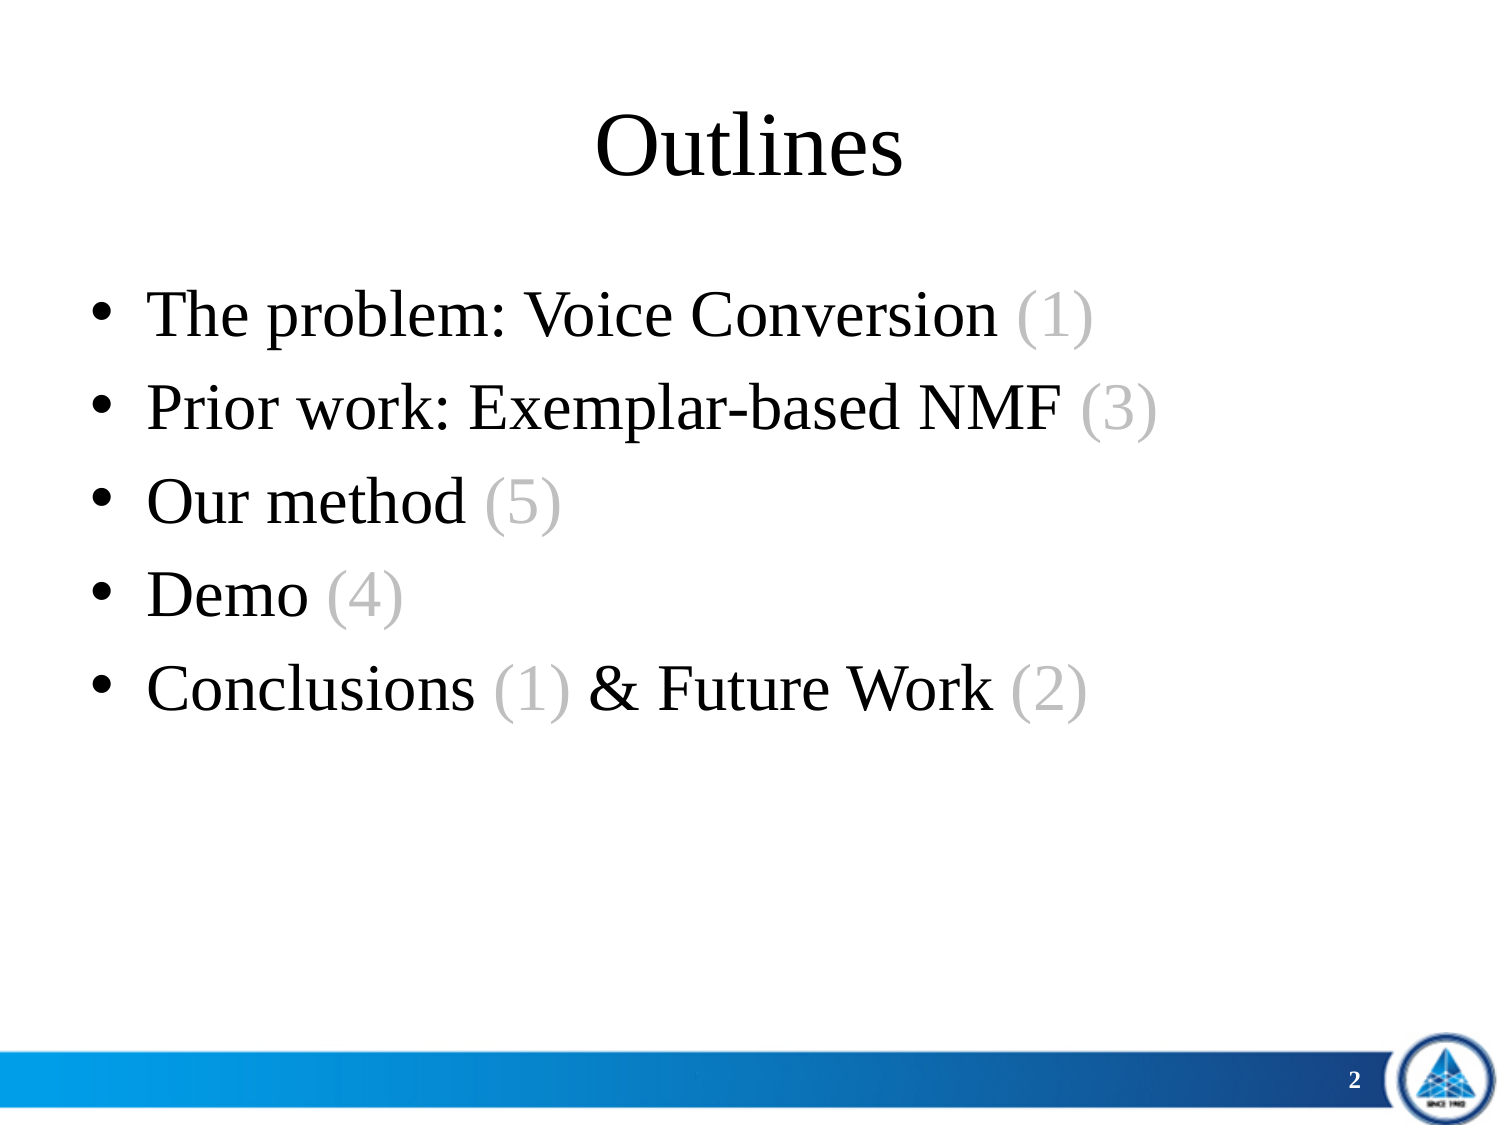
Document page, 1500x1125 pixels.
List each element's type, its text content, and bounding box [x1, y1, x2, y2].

picture [0, 1032, 1500, 1125]
list The problem: Voice Conversion (1) Prior work: Exemplar-based NMF (3) Our method (5) Demo (4) Conclusions (1) & Future Work (2) [75, 262, 1425, 1005]
slide_number 2 [1139, 1048, 1376, 1109]
title Outlines [75, 45, 1425, 233]
